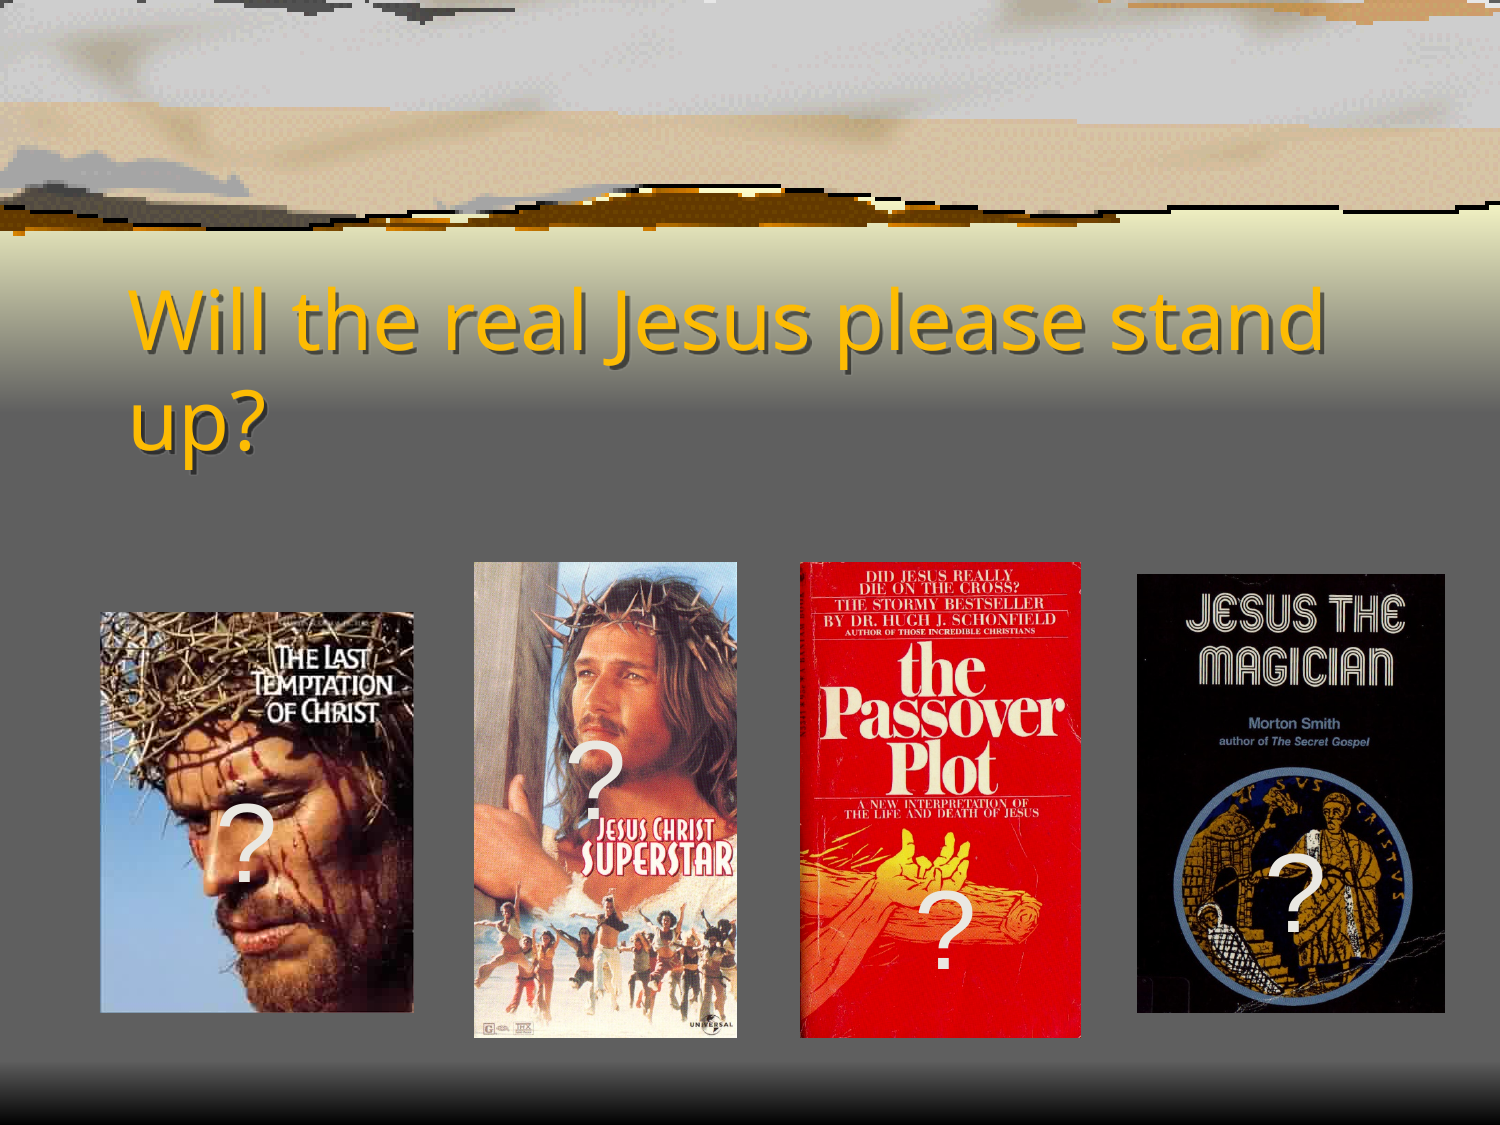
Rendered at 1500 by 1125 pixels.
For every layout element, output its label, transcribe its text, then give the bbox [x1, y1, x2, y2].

picture [0, 0, 1500, 236]
picture [799, 562, 1082, 1038]
picture [474, 562, 737, 1038]
picture [99, 612, 415, 1013]
title Will the real Jesus please stand up? [112, 287, 1388, 475]
picture [1137, 574, 1445, 1013]
